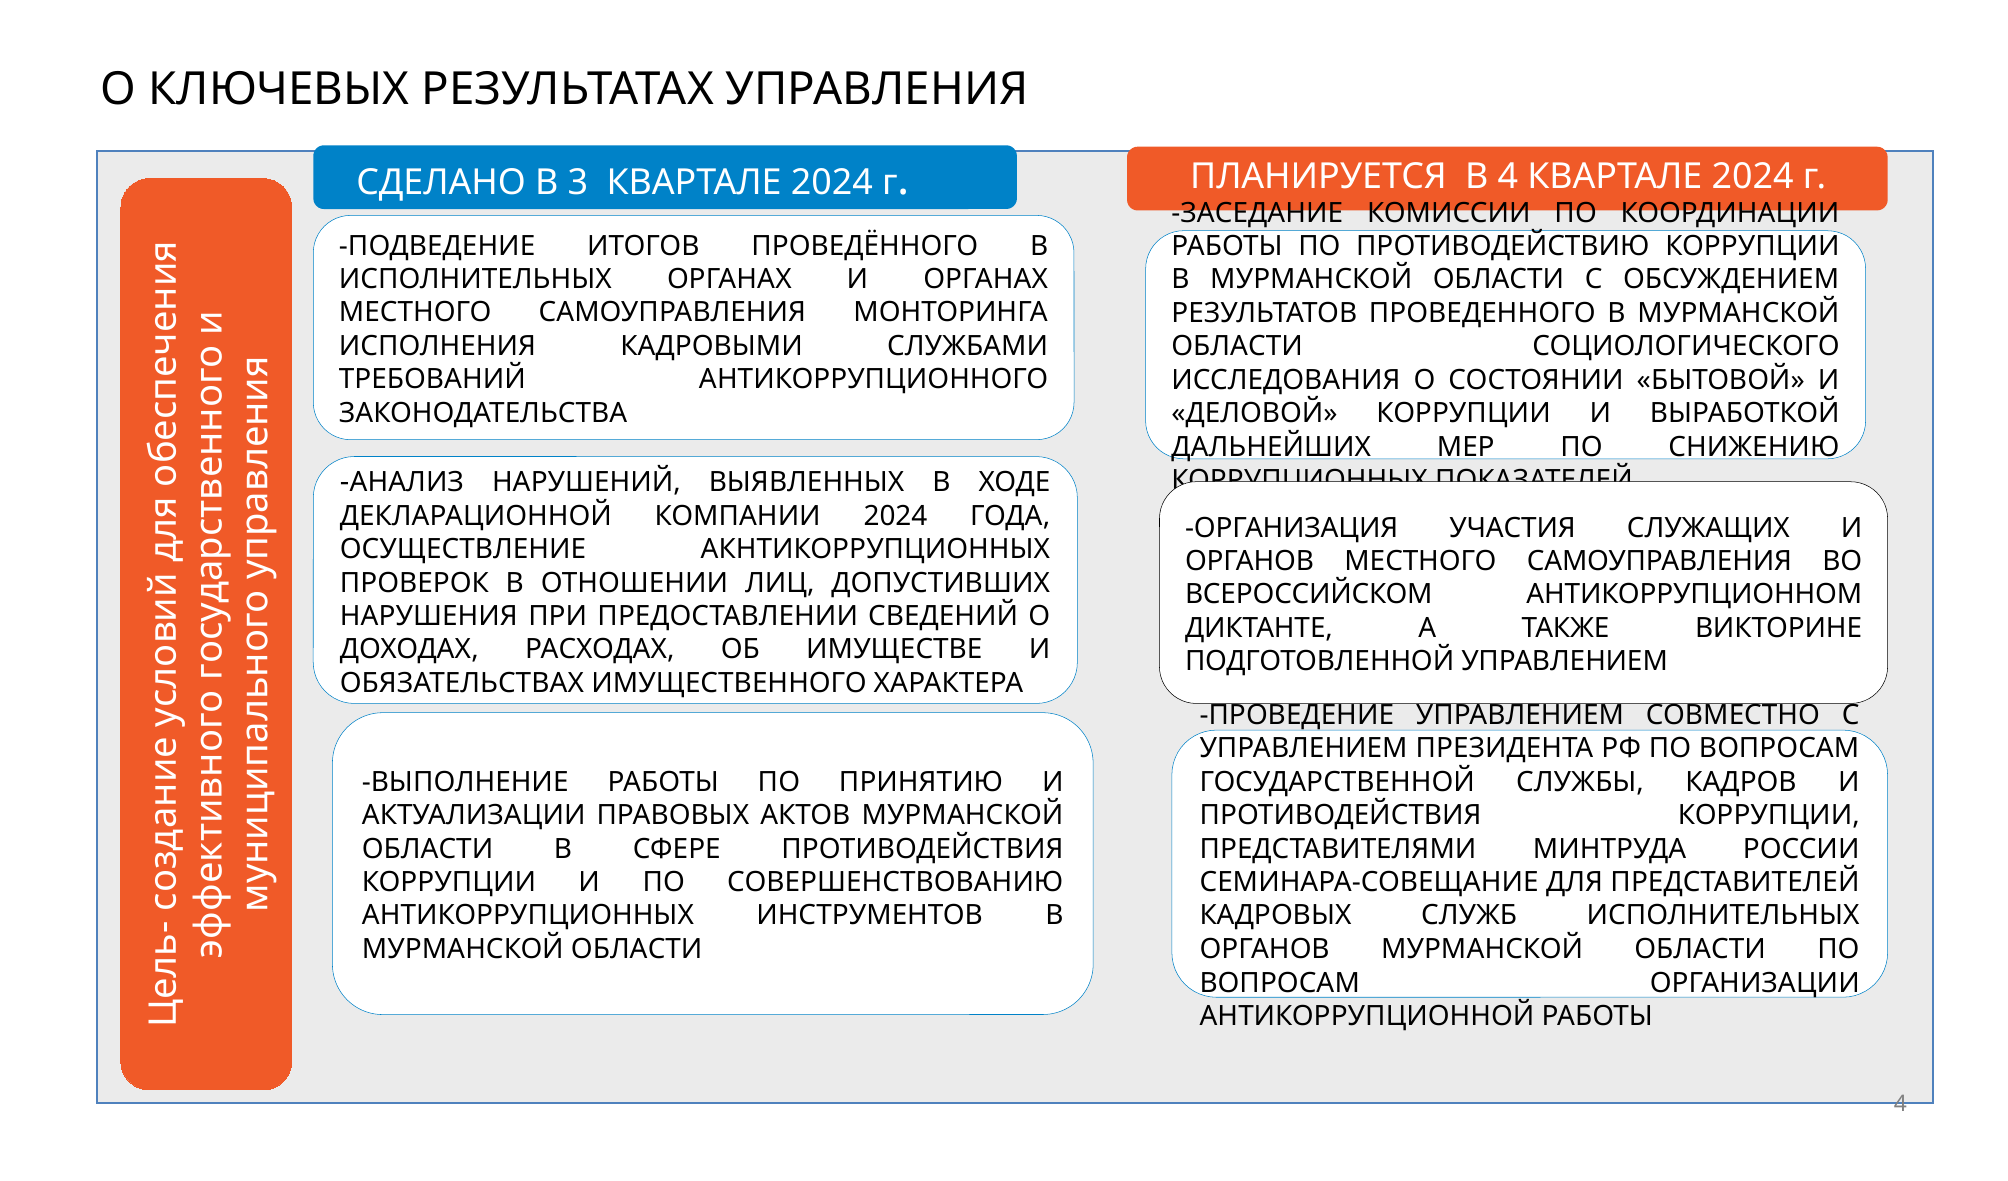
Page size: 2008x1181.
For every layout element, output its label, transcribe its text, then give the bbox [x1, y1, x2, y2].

text_box -Подведение итогов проведённого В ИСПОЛНИТЕЛЬНЫХ ОРГАНАХ И ОРГАНАХ МЕСТНОГО САМОУПРАВЛЕНИЯ МОНТОРИНГА ИСПОЛНЕНИЯ КАДРОВЫМИ СЛУЖБАМИ ТРЕБОВАНИЙ АНТИКОРРУПЦИОННОГО ЗАКОНОДАТЕЛЬСТВА [312, 214, 1076, 441]
text_box [96, 150, 1934, 1104]
text_box -АНАЛИЗ НАРУШЕНИЙ, ВЫЯВЛЕННЫХ В ХОДЕ ДЕКЛАРАЦИОННОЙ КОМПАНИИ 2024 ГОДА, ОСУЩЕСТВЛЕНИЕ АКНТИКОРРУПЦИОННЫХ ПРОВЕРОК В ОТНОШЕНИИ ЛИЦ, ДОПУСТИВШИХ НАРУШЕНИЯ ПРИ ПРЕДОСТАВЛЕНИИ СВЕДЕНИЙ О ДОХОДАХ, РАСХОДАХ, ОБ ИМУЩЕСТВЕ И ОБЯЗАТЕЛЬСТВАХ ИМУЩЕСТВЕННОГО ХАРАКТЕРА [312, 455, 1079, 705]
text_box -ОРГАНИЗАЦИЯ УЧАСТИЯ СЛУЖАЩИХ И ОРГАНОВ МЕСТНОГО САМОУПРАВЛЕНИЯ ВО ВСЕРОССИЙСКОМ АНТИКОРРУПЦИОННОМ ДИКТАНТЕ, А ТАКЖЕ ВИКТОРИНЕ ПОДГОТОВЛЕННОЙ УПРАВЛЕНИЕМ [1158, 480, 1889, 705]
text_box -заседание Комиссии по координации работы по противодействию коррупции в мурманской области с обсуждением результатов проведенного в Мурманской области социологического исследования о состоянии «бытовой» и «деловой» коррупции и выработкой дальнейших мер по снижению коррупционных показателей [1144, 229, 1867, 460]
text_box СДЕЛАНО В 3 КВАРТАЛЕ 2024 г. [341, 136, 986, 215]
text_box [986, 144, 1018, 211]
text_box О КЛЮЧЕВЫХ РЕЗУЛЬТАТАХ УПРАВЛЕНИЯ [85, 51, 1933, 121]
text_box -Проведение Управлением совместно с Управлением Президента РФ по вопросам государственной службы, кадров и противодействия коррупции, представителями Минтруда России семинара-совещание для представителей кадровых служб исполнительных органов Мурманской области по вопросам организации антикоррупционной работы [1170, 729, 1889, 999]
text_box [1127, 205, 1888, 212]
text_box [312, 144, 341, 211]
text_box Цель- создание условий для обеспечения эффективного государственного и муниципального управления [120, 178, 292, 1090]
slide_number 4 [1596, 1073, 1922, 1131]
text_box ПЛАНИРУЕТСЯ В 4 КВАРТАЛЕ 2024 г. [1116, 145, 1901, 205]
text_box -ВЫПОЛНЕНИЕ РАБОТЫ по принятию и актуализации правовых актов Мурманской области в сфере противодействия коррупции и по совершенствованию антикоррупционных инструментов в Мурманской области [331, 711, 1095, 1016]
